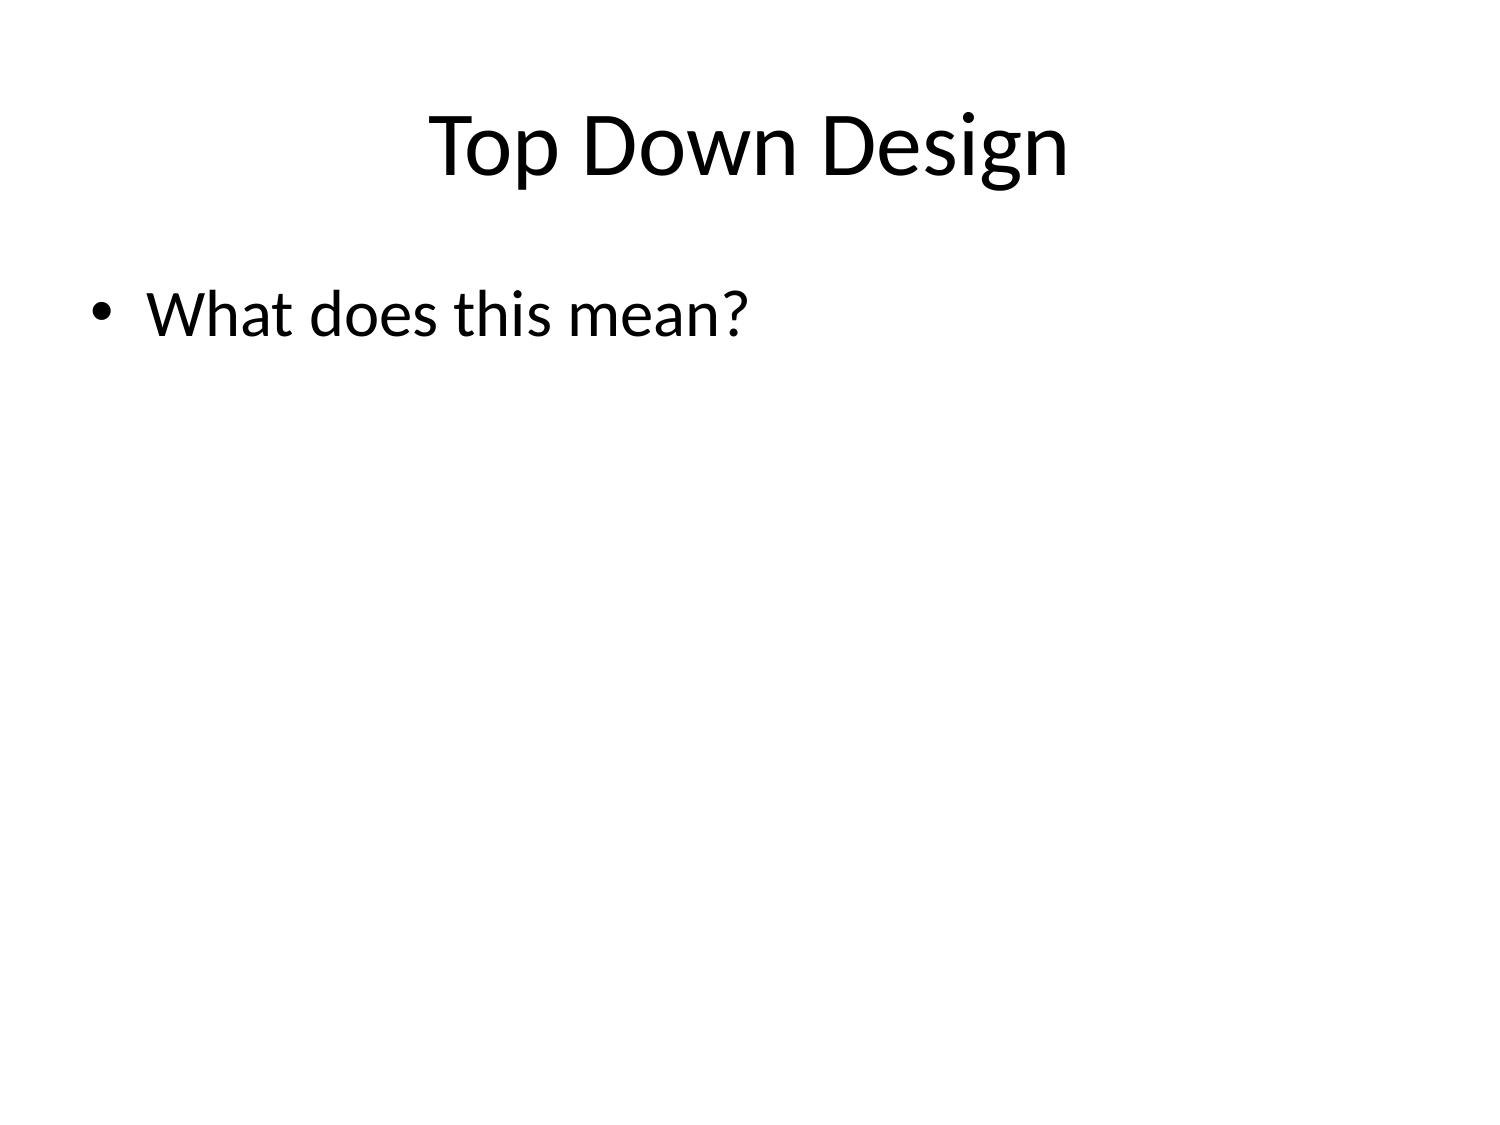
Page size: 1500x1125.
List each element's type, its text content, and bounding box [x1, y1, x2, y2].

list What does this mean? [75, 262, 1425, 1005]
title Top Down Design [75, 45, 1425, 233]
